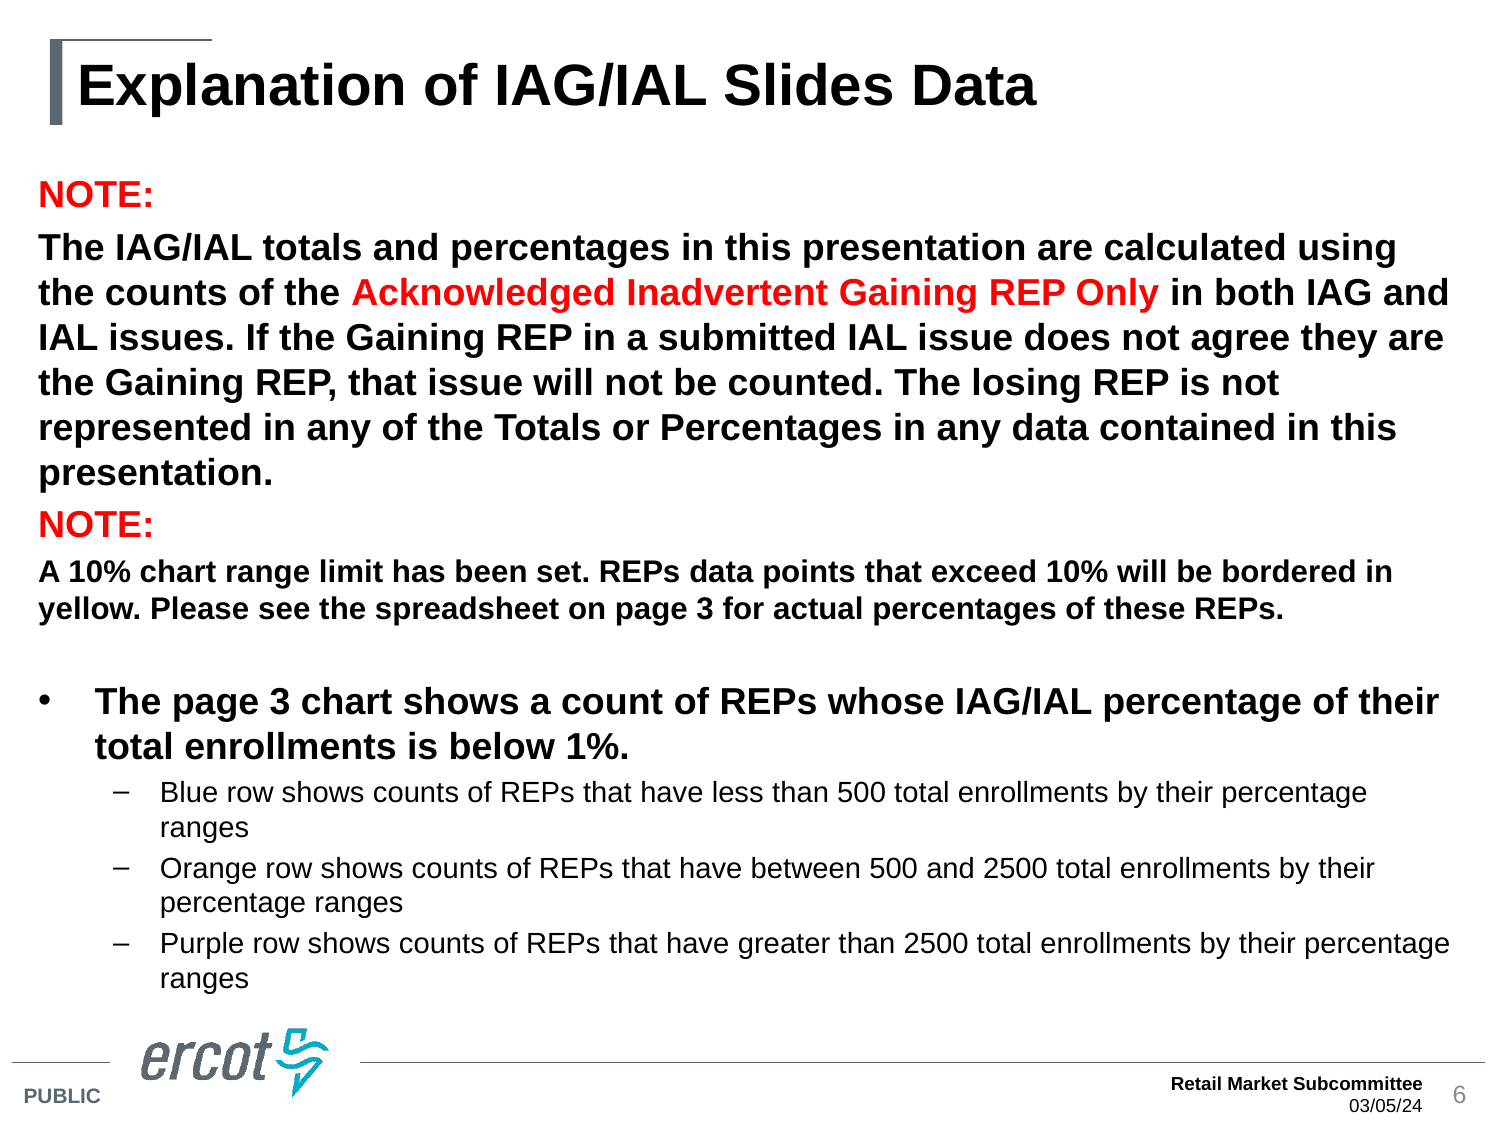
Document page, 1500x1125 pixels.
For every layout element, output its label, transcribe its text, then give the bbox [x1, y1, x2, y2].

title Explanation of IAG/IAL Slides Data [62, 39, 1450, 138]
slide_number 6 [1438, 1076, 1475, 1112]
picture [137, 1024, 332, 1100]
list NOTE: The IAG/IAL totals and percentages in this presentation are calculated using the counts of the Acknowledged Inadvertent Gaining REP Only in both IAG and IAL issues. If the Gaining REP in a submitted IAL issue does not agree they are the Gaining REP, that issue will not be counted. The losing REP is not represented in any of the Totals or Percentages in any data contained in this presentation. NOTE: A 10% chart range limit has been set. REPs data points that exceed 10% will be bordered in yellow. Please see the spreadsheet on page 3 for actual percentages of these REPs. The page 3 chart shows a count of REPs whose IAG/IAL percentage of their total enrollments is below 1%. Blue row shows counts of REPs that have less than 500 total enrollments by their percentage ranges Orange row shows counts of REPs that have between 500 and 2500 total enrollments by their percentage ranges Purple row shows counts of REPs that have greater than 2500 total enrollments by their percentage ranges [23, 162, 1474, 1000]
text_box Retail Market Subcommittee 03/05/24 [1124, 1064, 1438, 1125]
